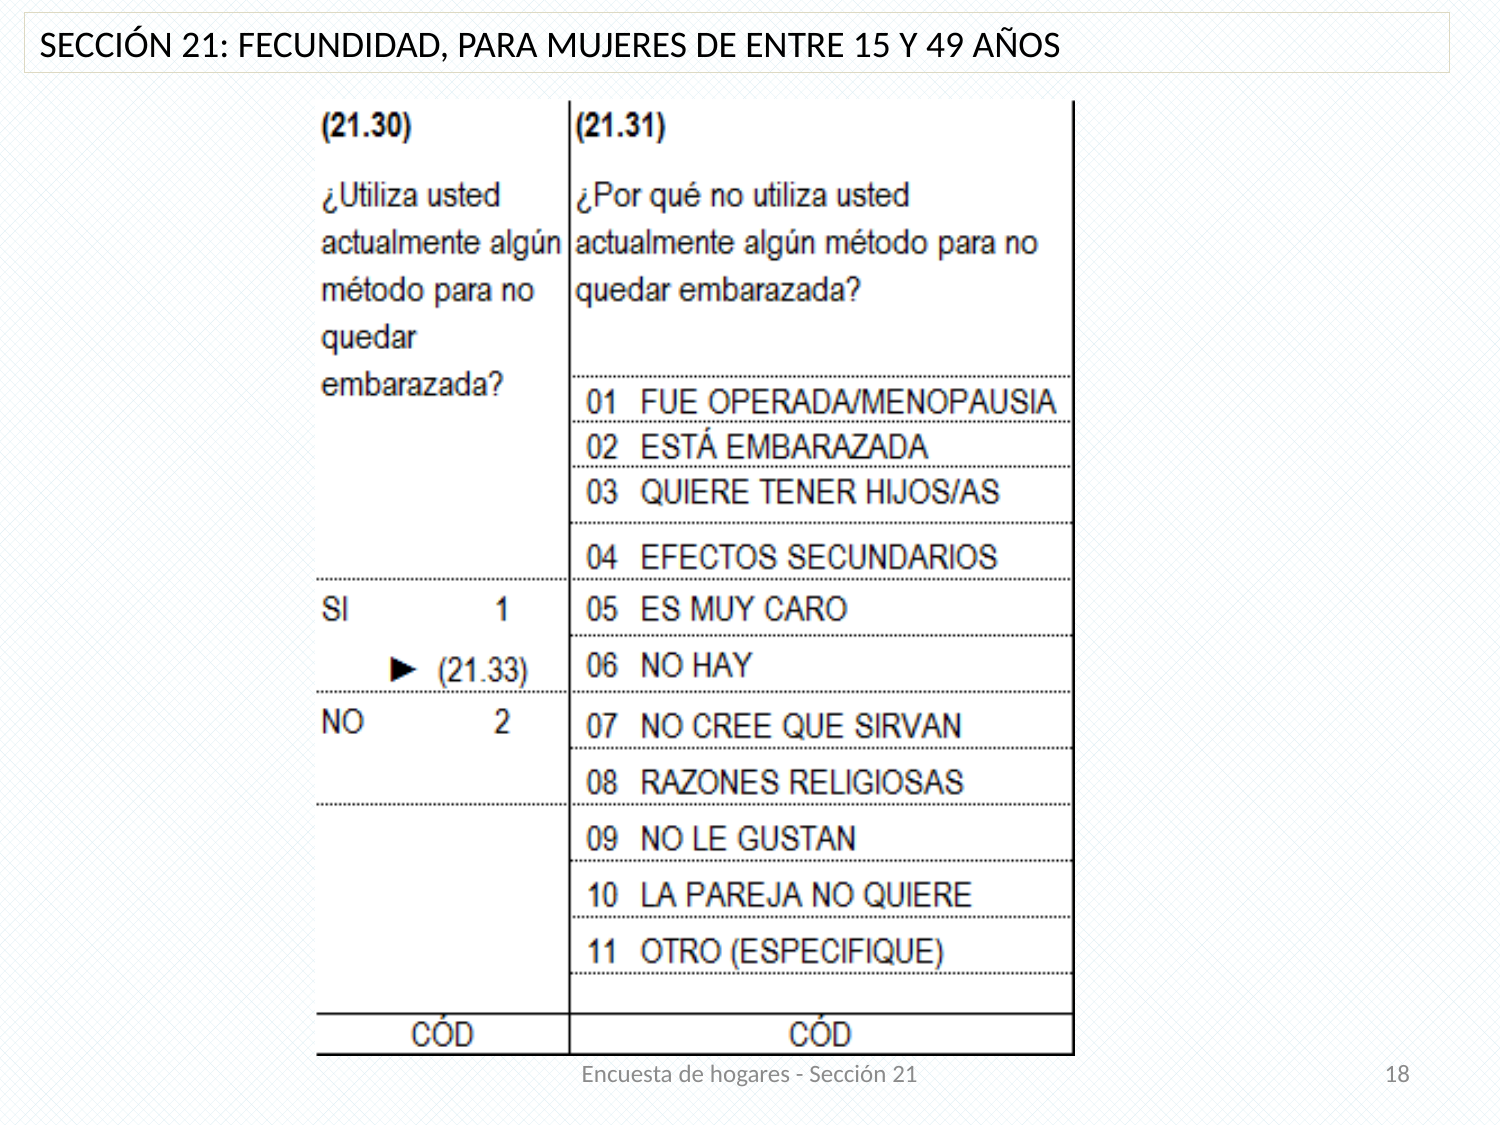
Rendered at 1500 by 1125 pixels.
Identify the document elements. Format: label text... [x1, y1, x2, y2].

slide_number 18 [1074, 1042, 1425, 1103]
footer Encuesta de hogares - Sección 21 [512, 1064, 988, 1103]
picture [314, 99, 1076, 1056]
text_box SECCIÓN 21: FECUNDIDAD, PARA MUJERES DE ENTRE 15 Y 49 AÑOS [24, 12, 1450, 73]
